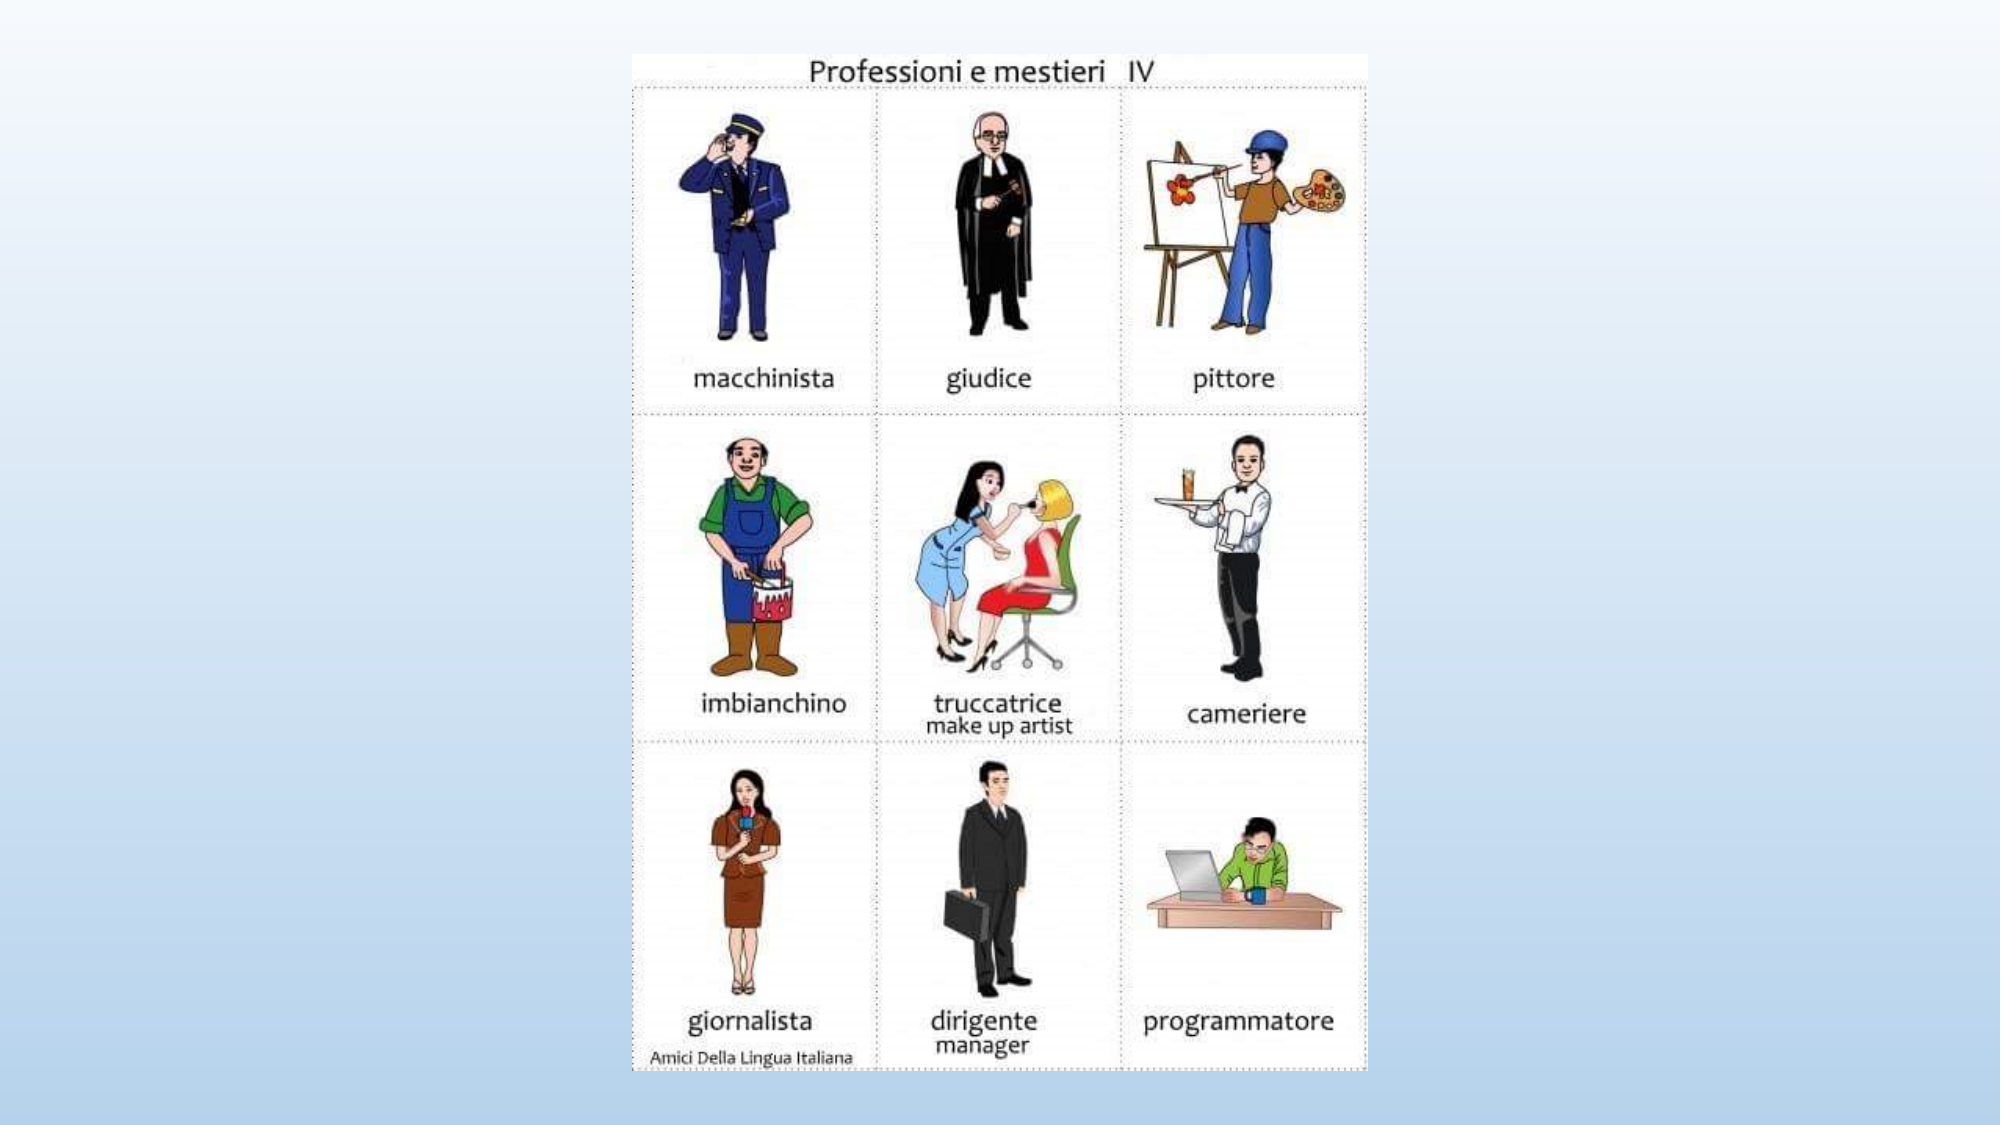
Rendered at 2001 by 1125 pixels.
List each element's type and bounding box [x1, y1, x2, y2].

picture [632, 54, 1368, 1071]
